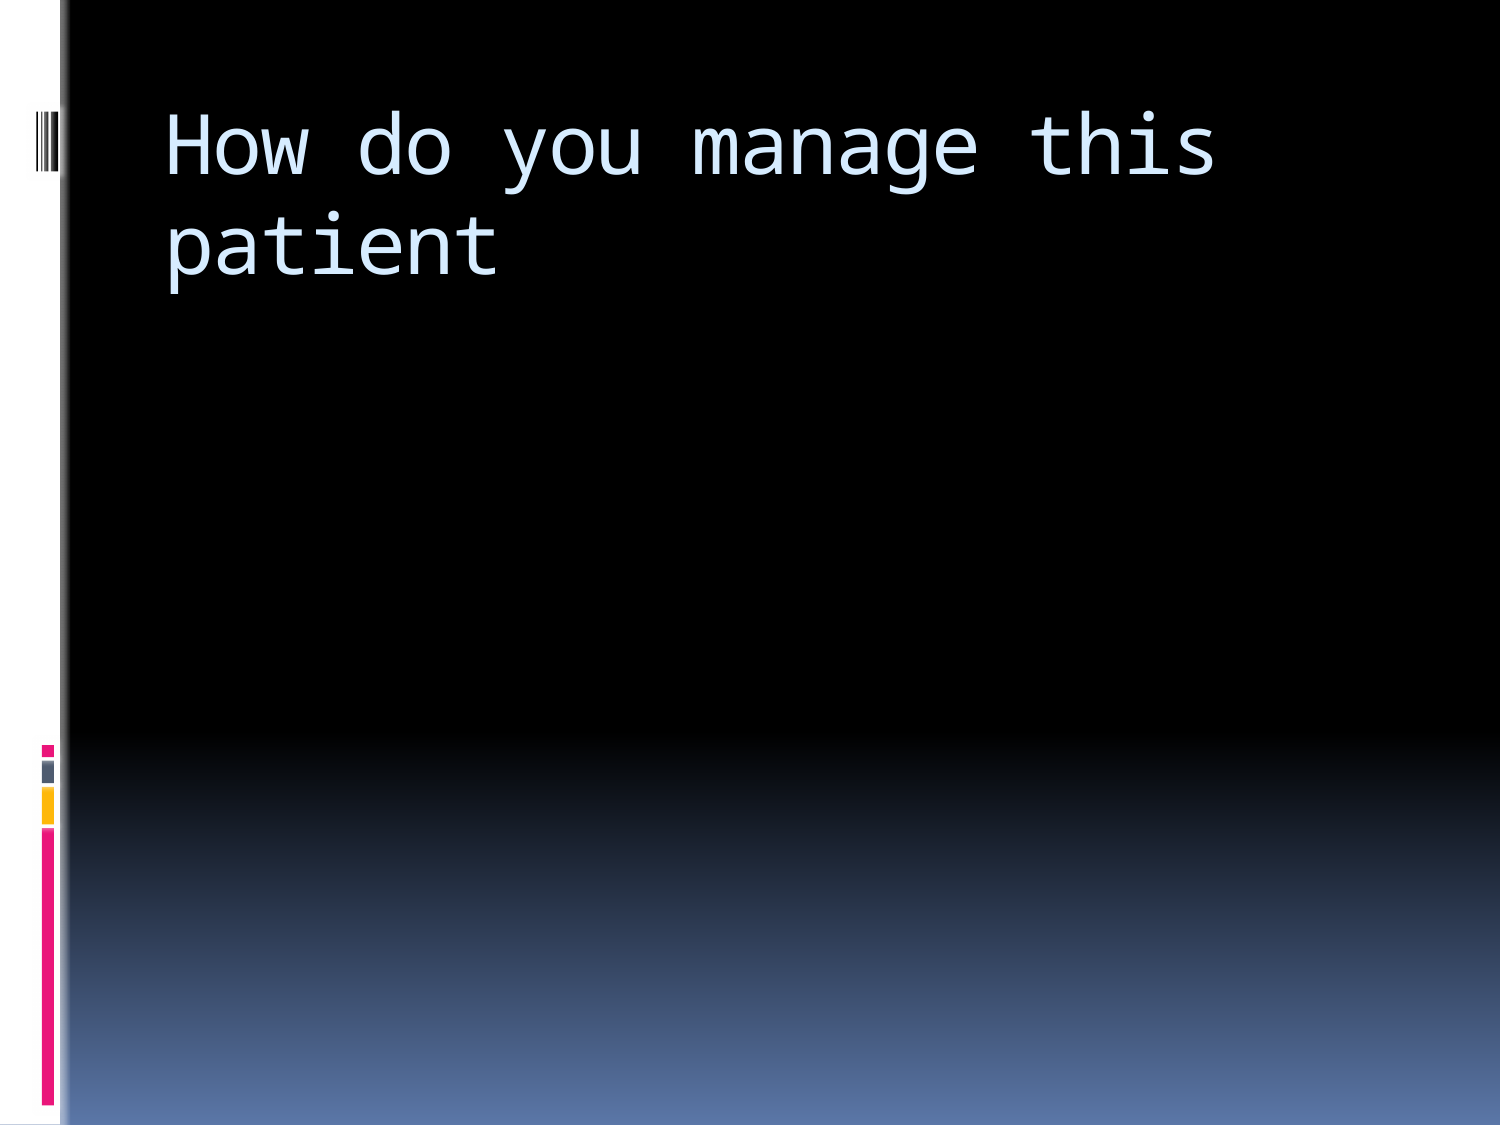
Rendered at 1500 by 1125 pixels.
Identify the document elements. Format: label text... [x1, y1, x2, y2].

title How do you manage this patient [150, 83, 1425, 234]
